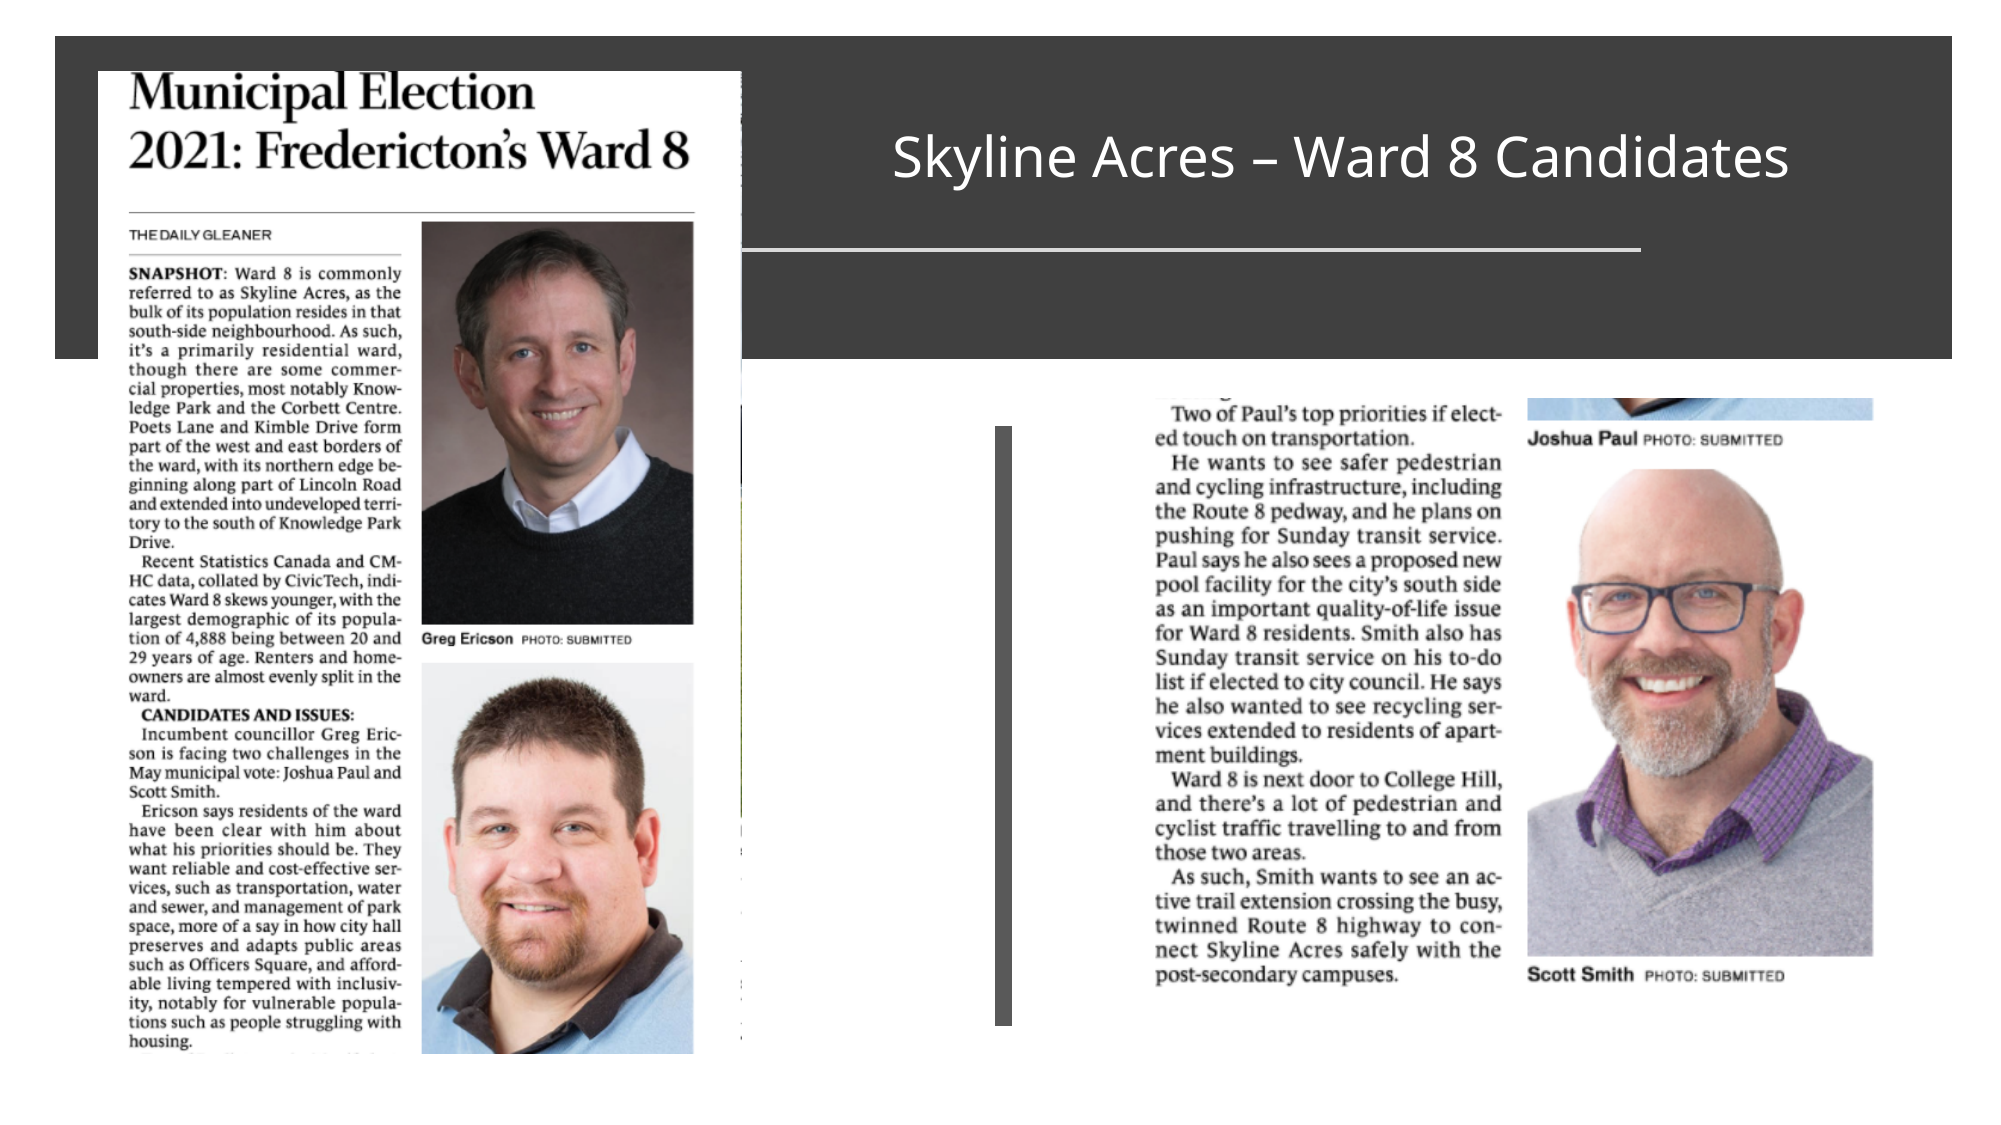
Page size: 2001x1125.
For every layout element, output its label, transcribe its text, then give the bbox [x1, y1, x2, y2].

picture [1101, 398, 1909, 1054]
text_box [64, 45, 1942, 350]
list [98, 71, 742, 1054]
title Skyline Acres – Ward 8 Candidates [808, 90, 1875, 198]
